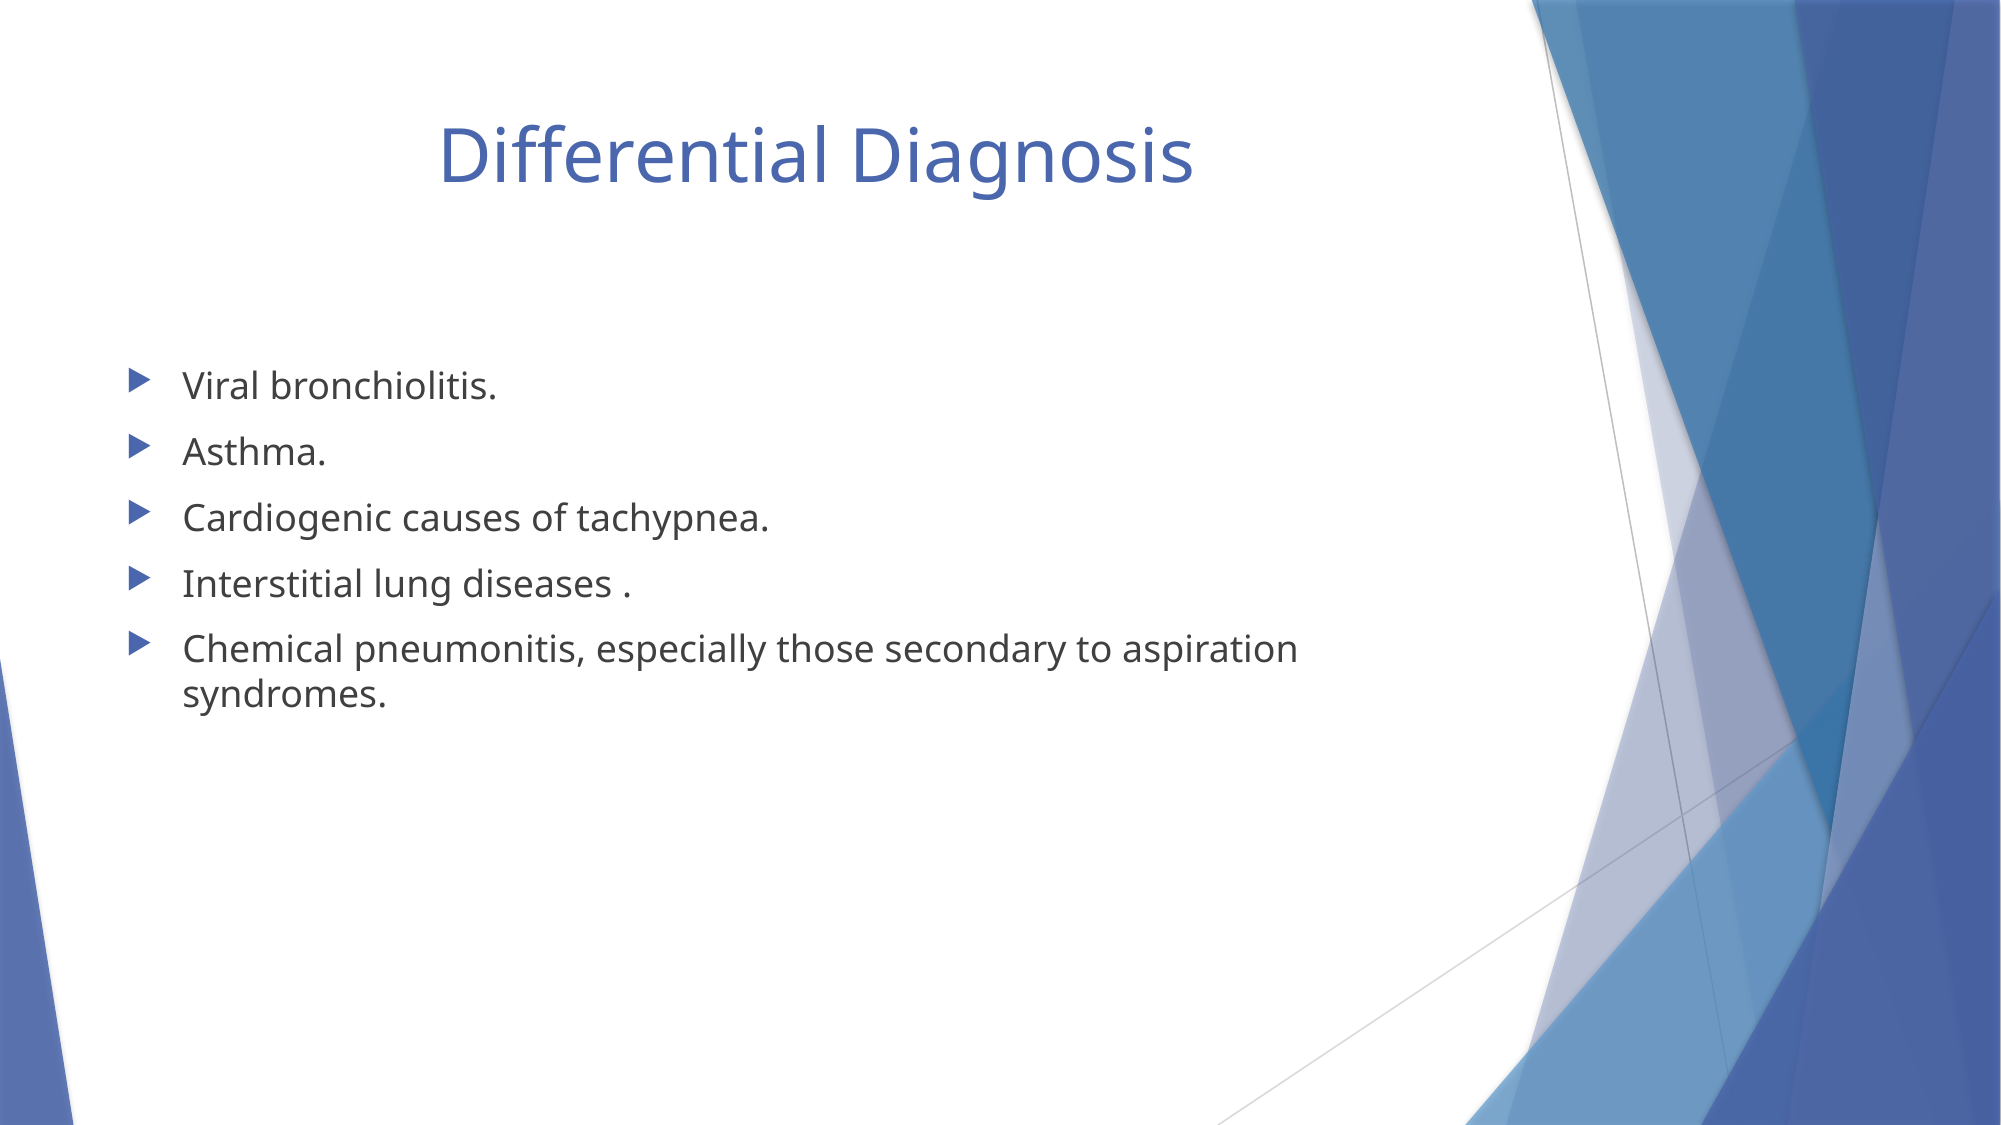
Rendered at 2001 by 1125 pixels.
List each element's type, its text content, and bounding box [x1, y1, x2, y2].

title Differential Diagnosis [111, 99, 1522, 317]
list Viral bronchiolitis. Asthma. Cardiogenic causes of tachypnea. Interstitial lung diseases . Chemical pneumonitis, especially those secondary to aspiration syndromes. [111, 354, 1522, 992]
